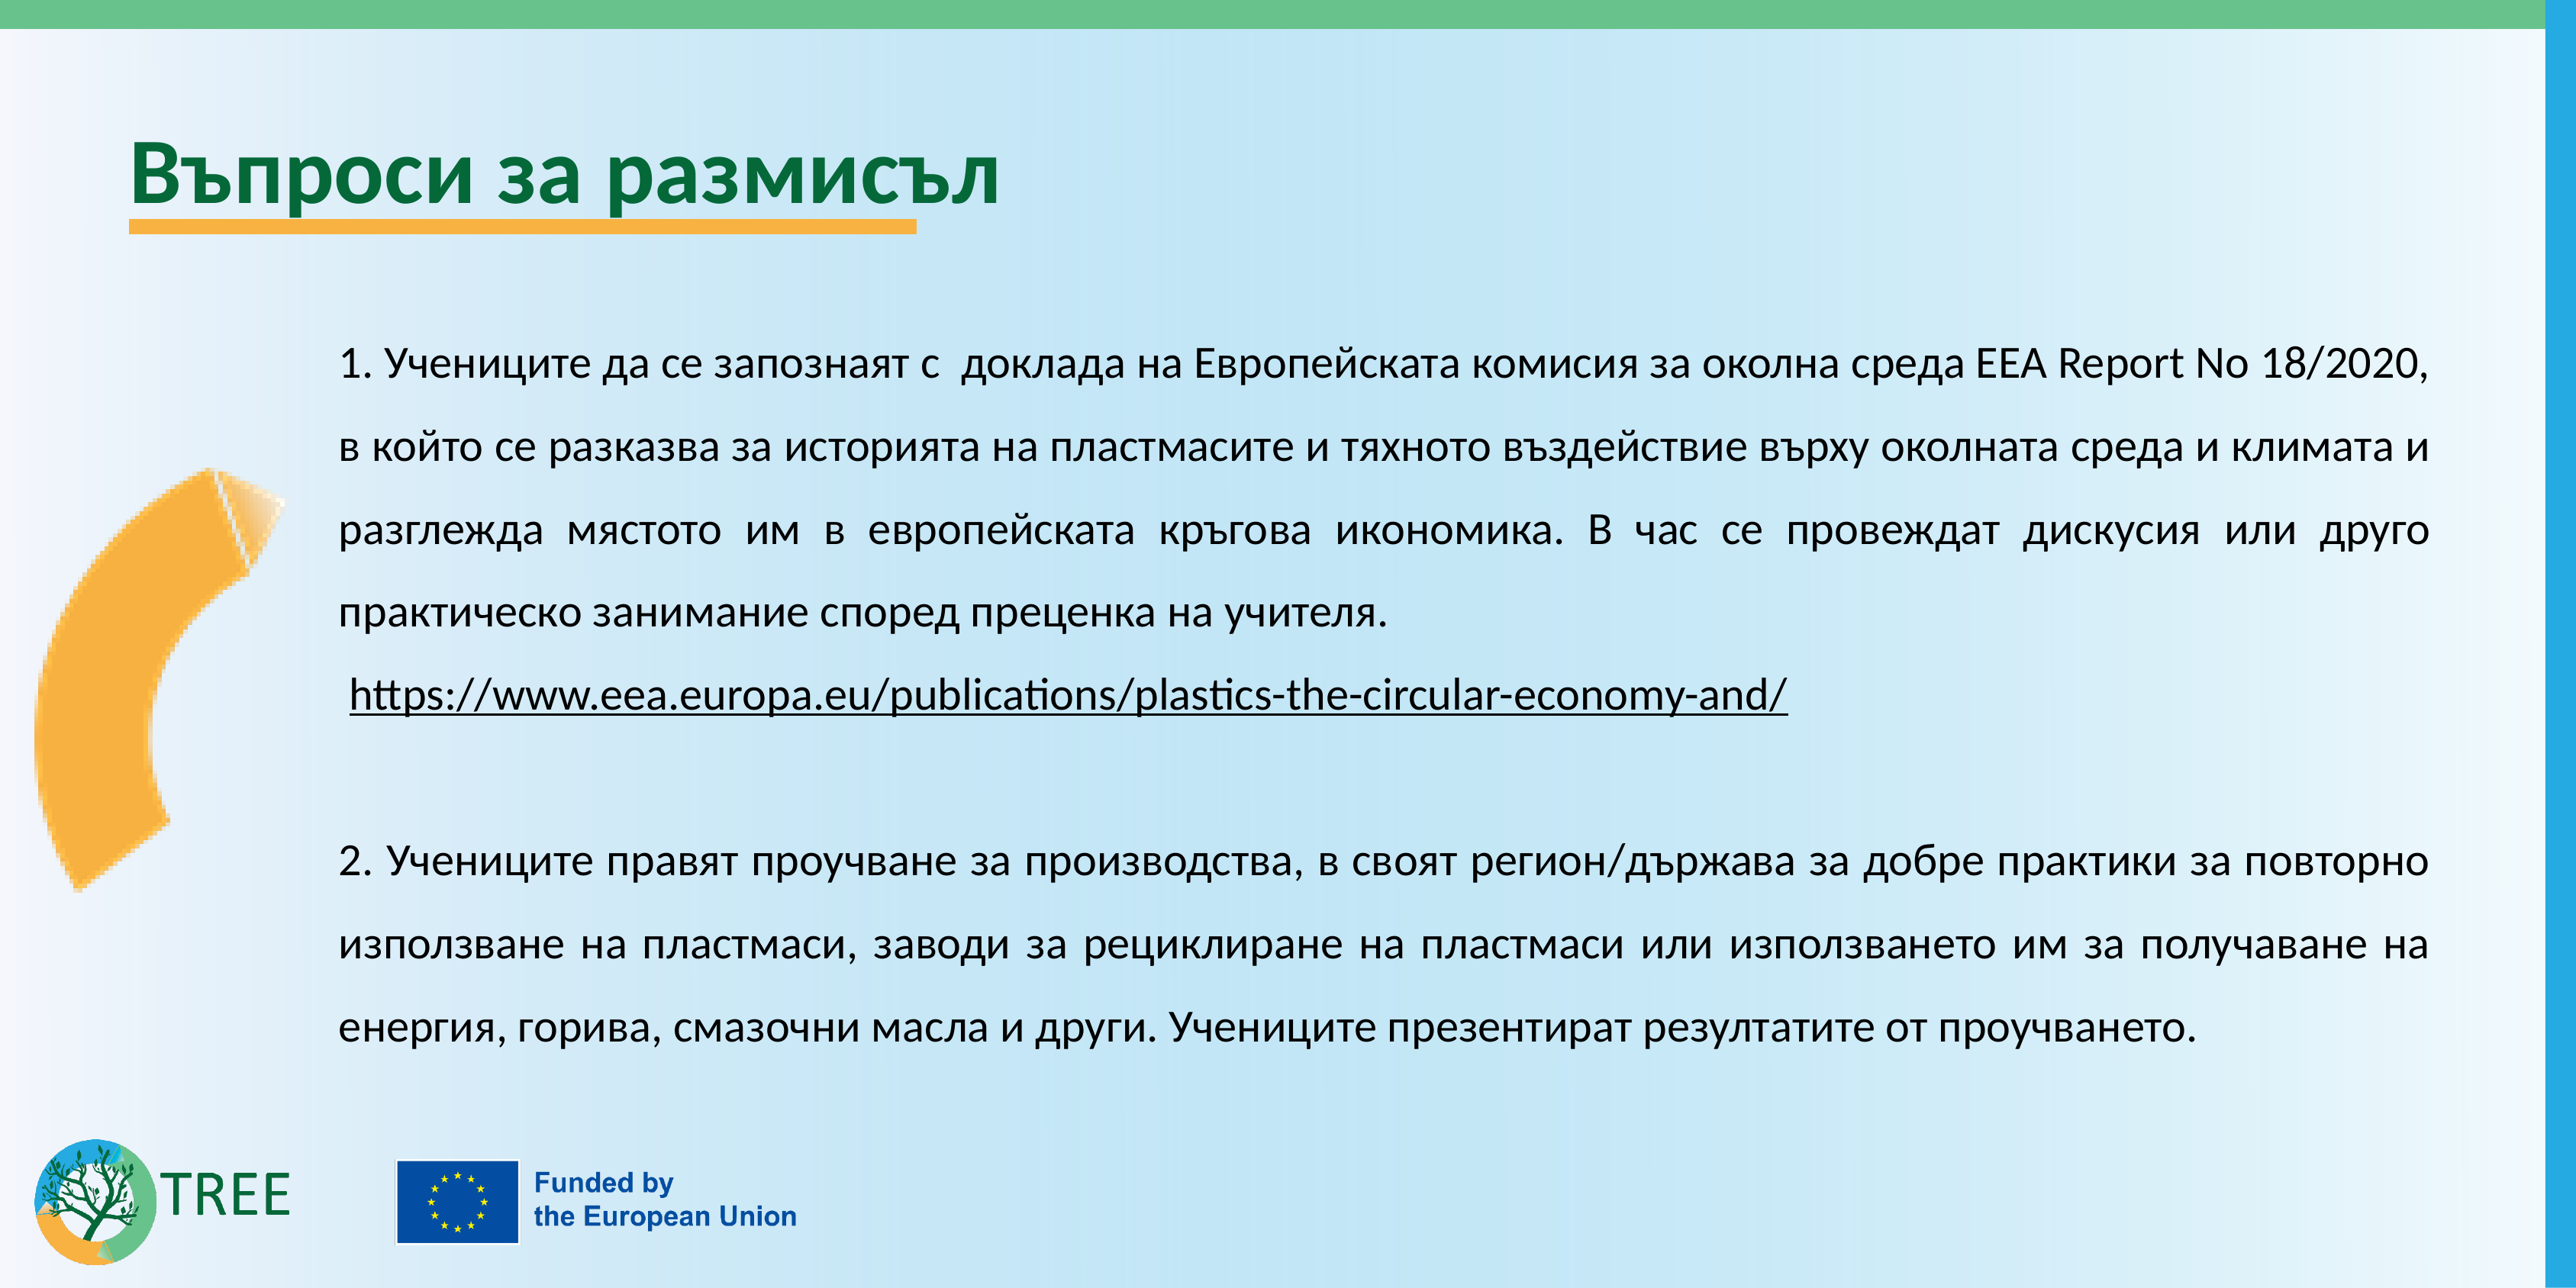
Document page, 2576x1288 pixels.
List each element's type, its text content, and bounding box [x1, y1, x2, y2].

text_box [2545, 0, 2576, 1288]
text_box Въпроси за размисъл [111, 100, 2165, 288]
picture [34, 1139, 289, 1265]
text_box [0, 29, 2545, 1288]
text_box [129, 220, 917, 233]
picture [34, 468, 289, 893]
text_box [0, 0, 2545, 29]
picture [392, 1156, 827, 1248]
text_box 1. Учениците да се запознаят с доклада на Европейската комисия за околна среда EEA Report No 18/2020, в който се разказва за историята на пластмасите и тяхното въздействие върху околната среда и климата и разглежда мястото им в европейската кръгова икономика. В час се провеждат дискусия или друго практическо занимание според преценка на учителя. https://www.eea.europa.eu/publications/plastics-the-circular-economy-and/ 2. Учениците правят проучване за производства, в своят регион/държава за добре практики за повторно използване на пластмаси, заводи за рециклиране на пластмаси или използването им за получаване на енергия, горива, смазочни масла и други. Учениците презентират резултатите от проучването. [320, 295, 2452, 1061]
